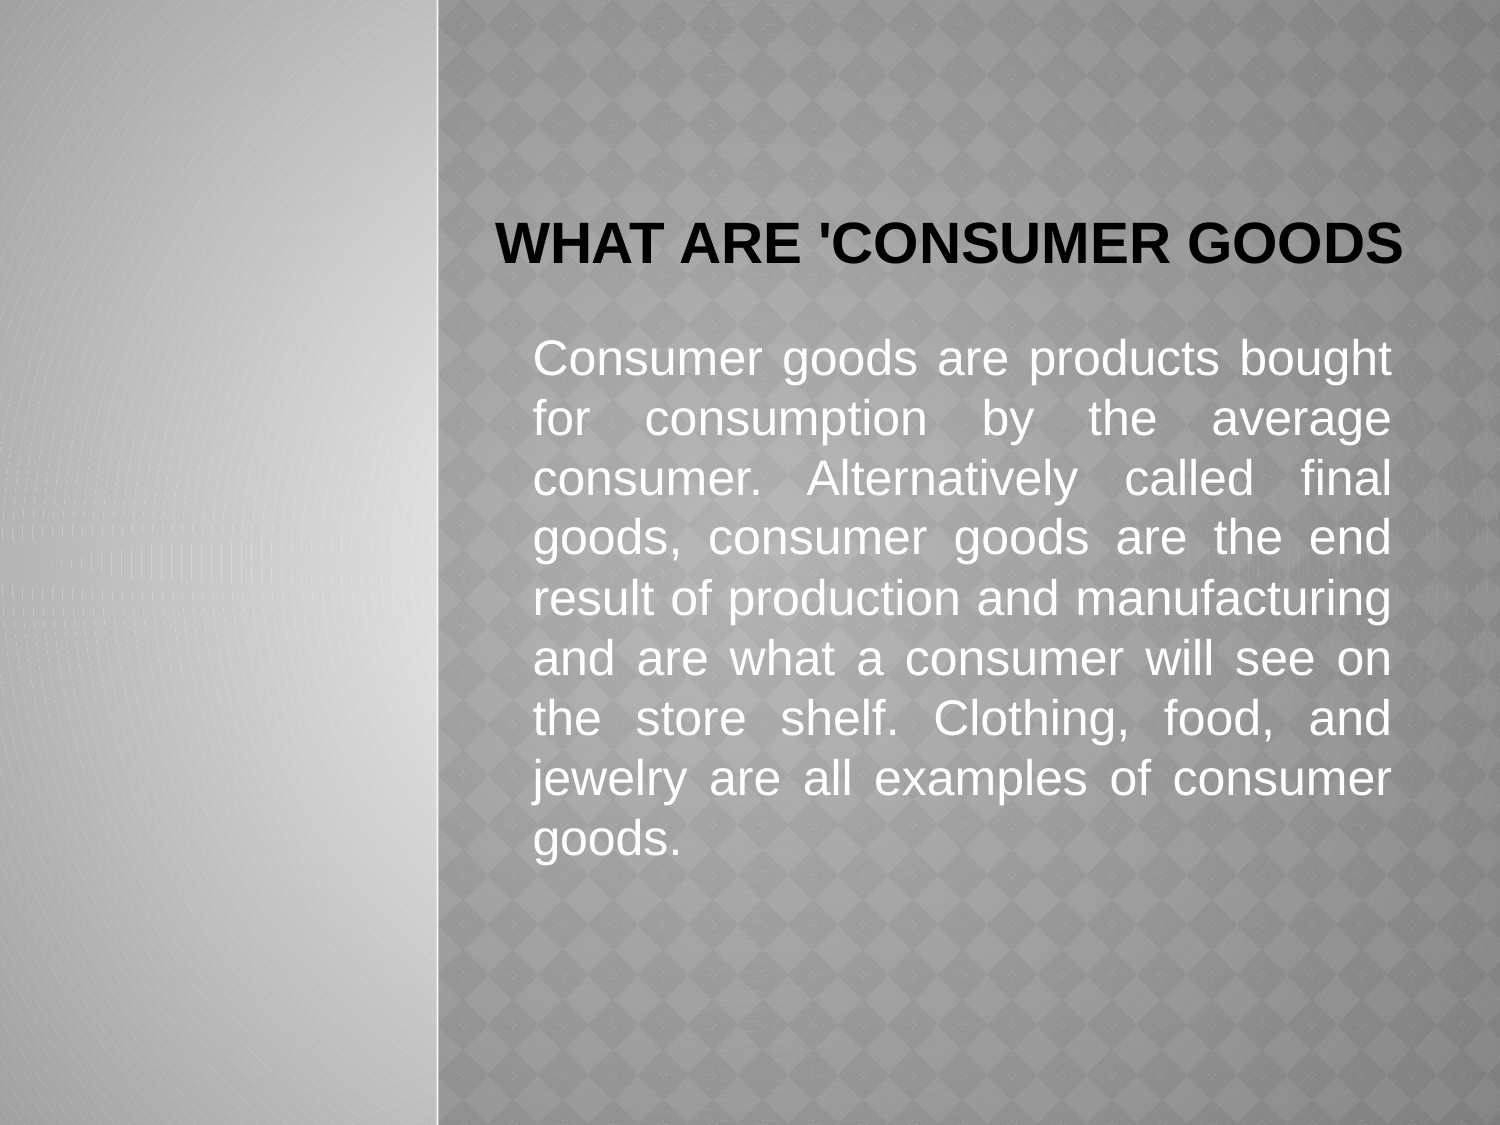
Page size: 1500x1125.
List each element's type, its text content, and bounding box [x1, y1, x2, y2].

title What are 'Consumer Goods [487, 87, 1450, 275]
subtitle Consumer goods are products bought for consumption by the average consumer. Alternatively called final goods, consumer goods are the end result of production and manufacturing and are what a consumer will see on the store shelf. Clothing, food, and jewelry are all examples of consumer goods. [525, 324, 1400, 975]
